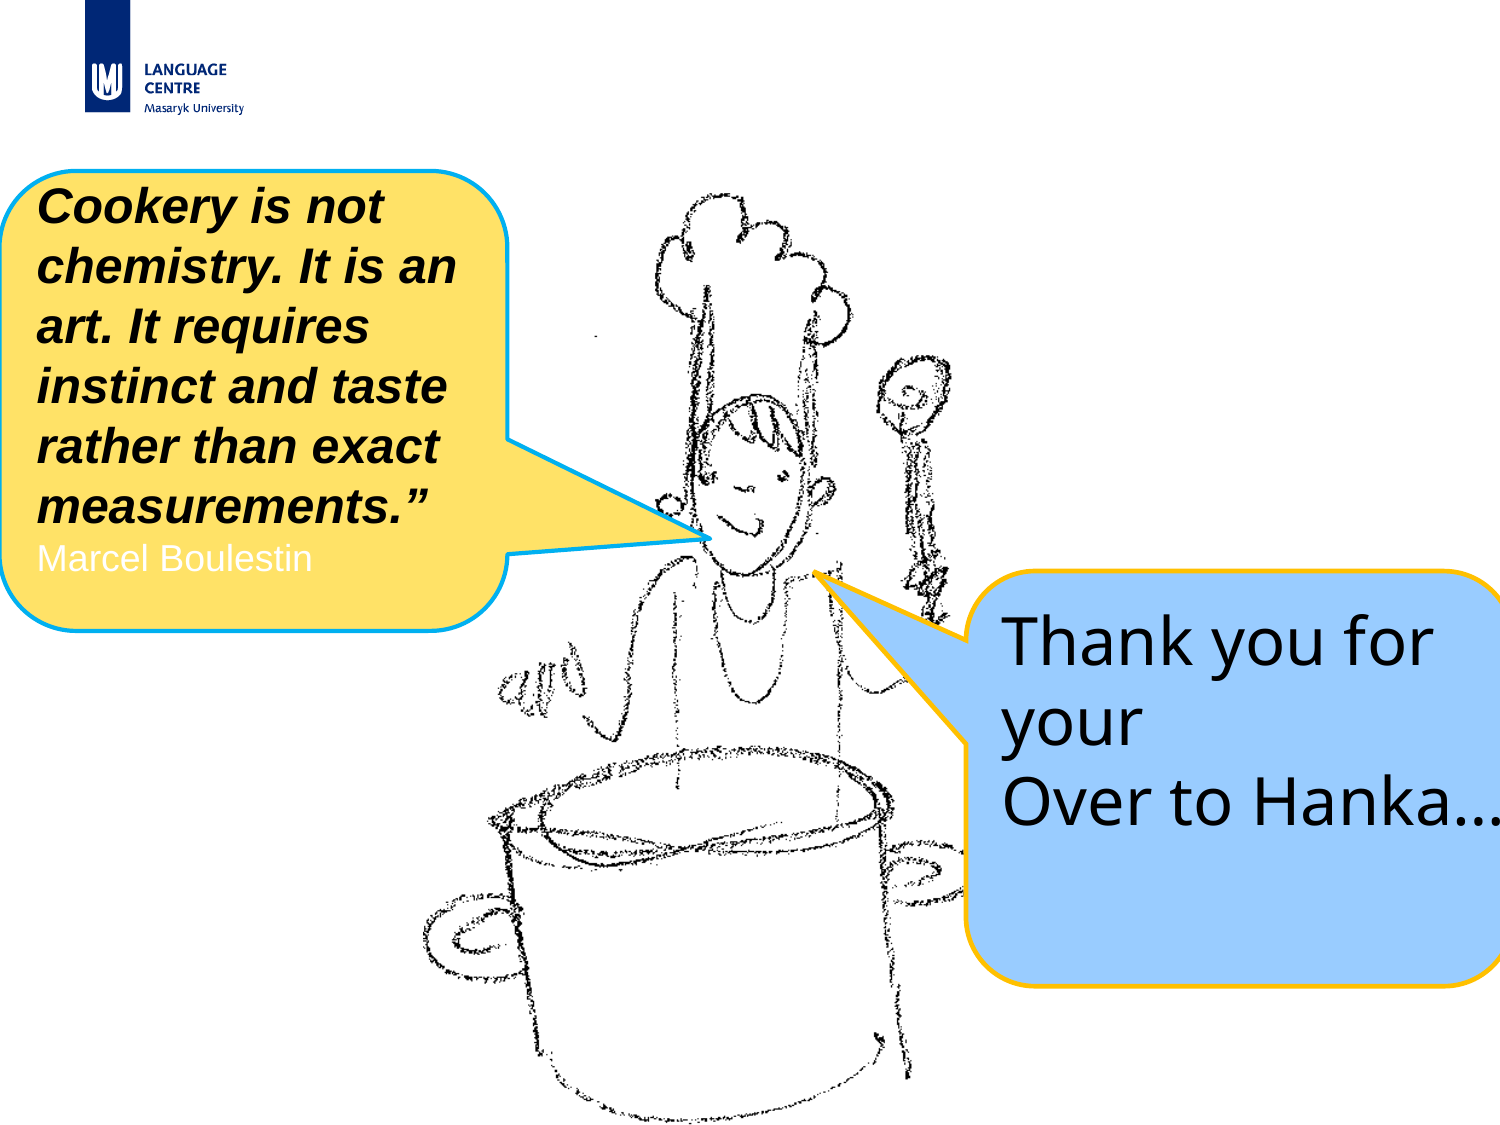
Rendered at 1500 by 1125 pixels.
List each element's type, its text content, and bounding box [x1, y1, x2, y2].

text_box Thank you for your Over to Hanka… [1074, 571, 1500, 987]
picture [422, 174, 699, 628]
picture [0, 0, 1500, 1125]
text_box Cookery is not chemistry. It is an art. It requires instinct and taste rather than exact measurements.” Marcel Boulestin [0, 168, 417, 634]
